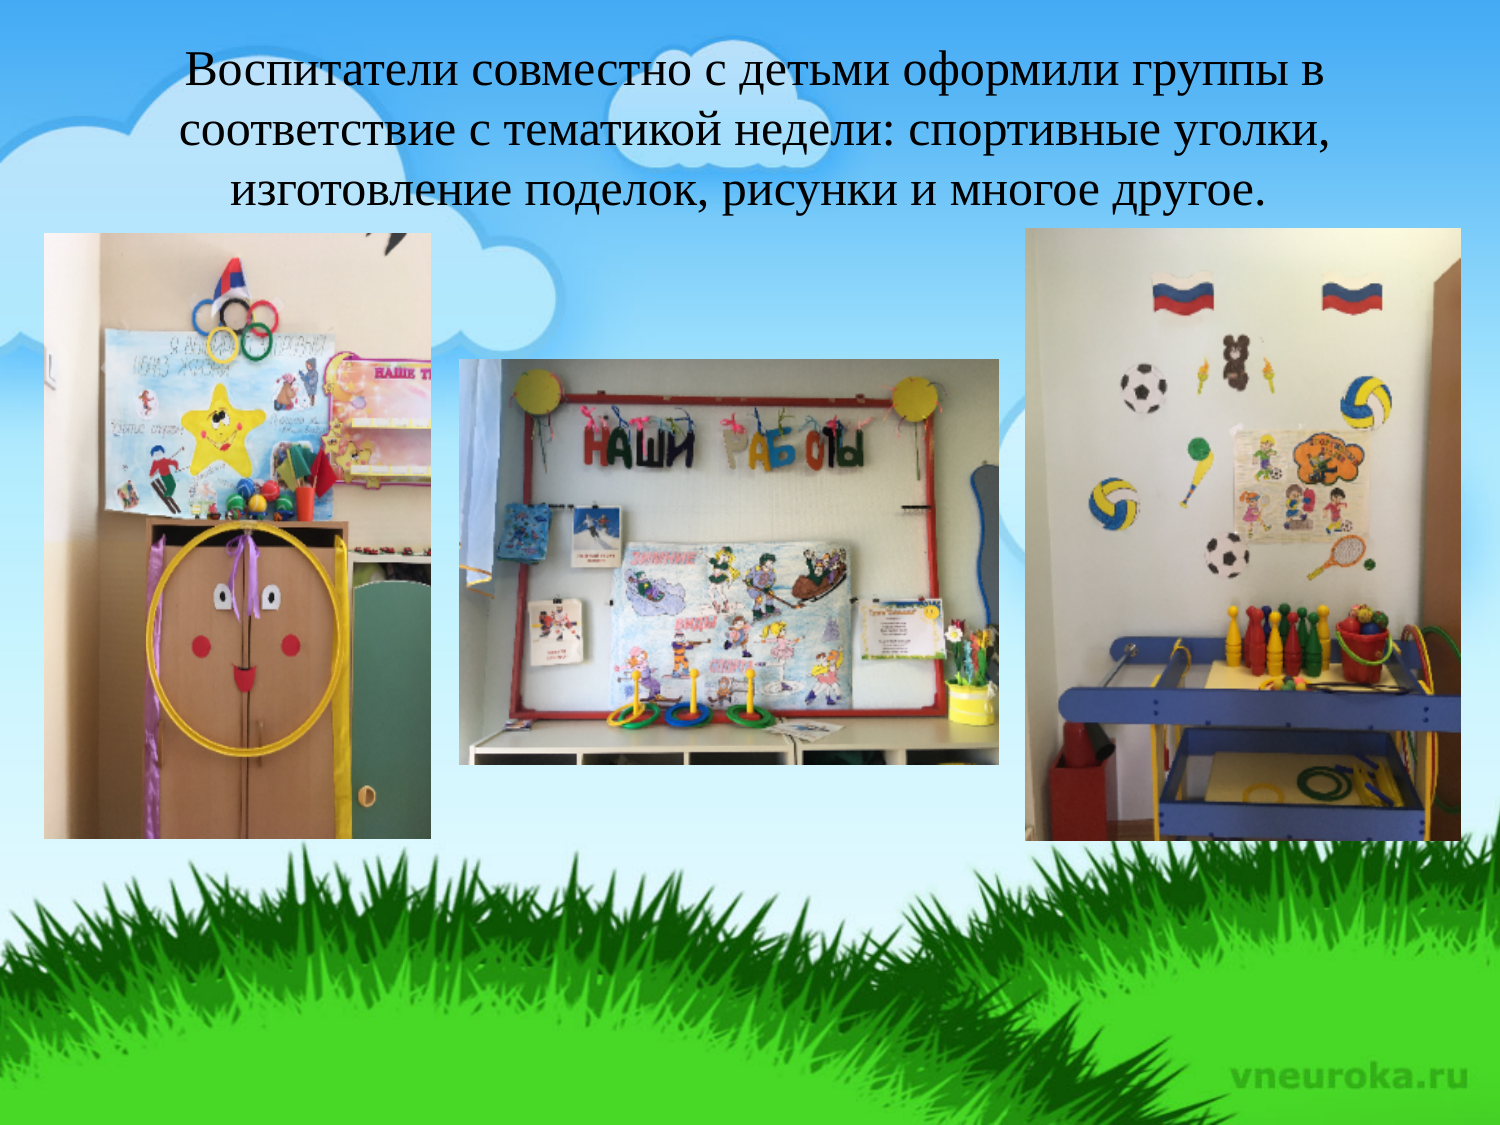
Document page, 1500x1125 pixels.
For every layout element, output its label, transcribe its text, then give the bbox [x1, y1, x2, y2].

text_box Воспитатели совместно с детьми оформили группы в соответствие с тематикой недели: спортивные уголки, изготовление поделок, рисунки и многое другое. [63, 27, 1446, 223]
picture [0, 0, 1500, 1125]
